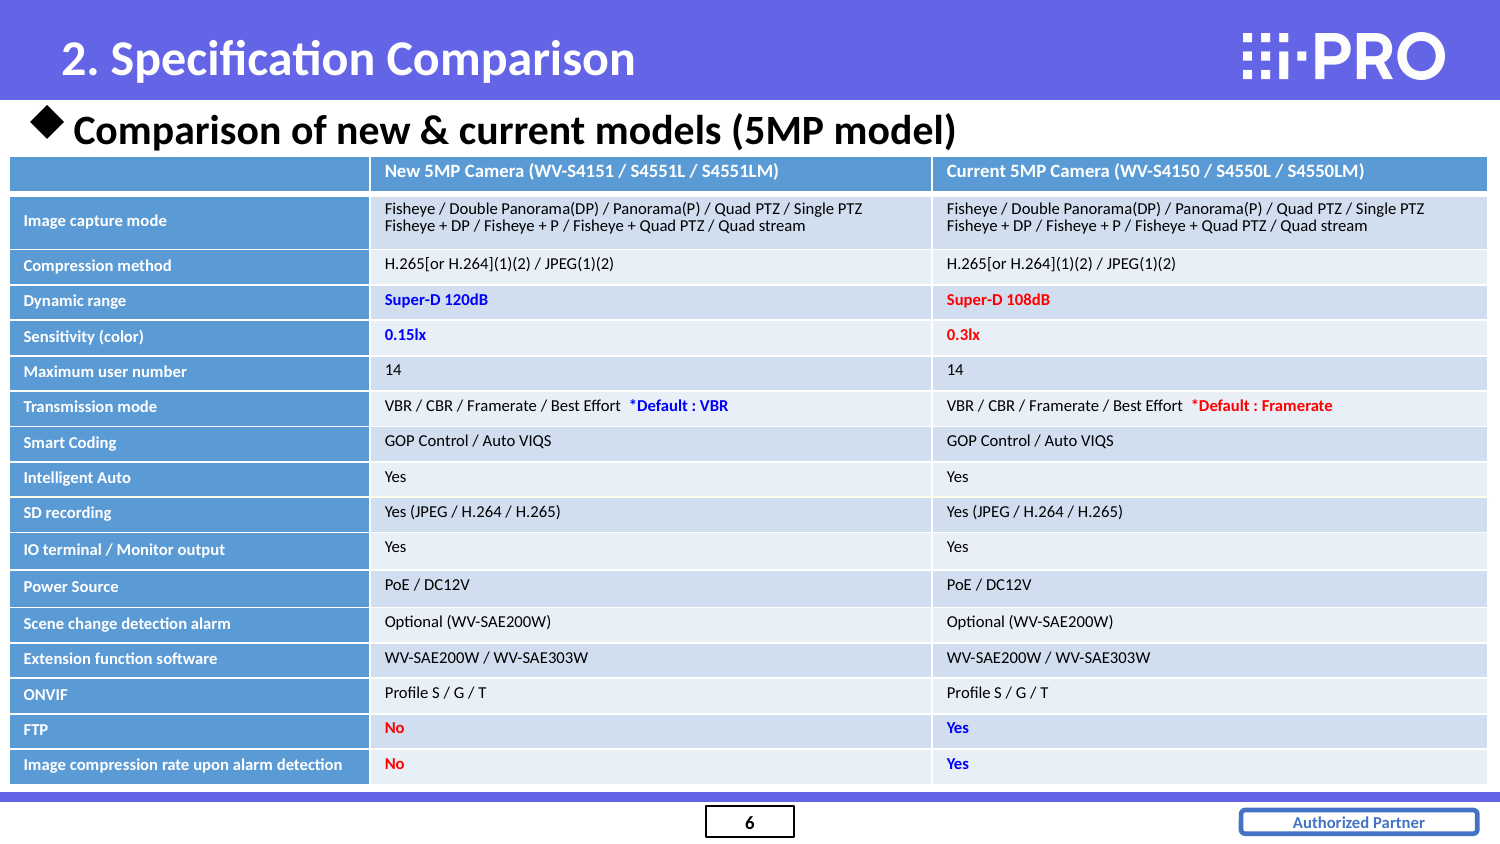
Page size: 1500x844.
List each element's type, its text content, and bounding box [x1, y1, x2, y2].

table_cell 0.15lx [371, 321, 931, 355]
table_cell Compression method [10, 250, 369, 284]
table_cell Scene change detection alarm [10, 608, 369, 642]
table_cell 14 [371, 357, 931, 390]
table_cell Extension function software [10, 644, 369, 677]
table_cell Optional (WV-SAE200W) [933, 608, 1487, 642]
table_cell VBR / CBR / Framerate / Best Effort *Default : VBR [371, 392, 931, 426]
table_cell Yes (JPEG / H.264 / H.265) [371, 498, 931, 532]
table_cell IO terminal / Monitor output [10, 533, 369, 569]
table_cell Image capture mode [10, 197, 369, 249]
table_cell Sensitivity (color) [10, 321, 369, 355]
table_cell Yes [933, 750, 1487, 784]
table_cell Image compression rate upon alarm detection [10, 750, 369, 784]
table_cell GOP Control / Auto VIQS [371, 427, 931, 461]
table_cell FTP [10, 715, 369, 748]
table_cell No [371, 750, 931, 784]
table_cell SD recording [10, 498, 369, 532]
table_cell Fisheye / Double Panorama(DP) / Panorama(P) / Quad PTZ / Single PTZ Fisheye + DP / Fisheye + P / Fisheye + Quad PTZ / Quad stream [933, 197, 1487, 249]
table_cell H.265[or H.264](1)(2) / JPEG(1)(2) [371, 250, 931, 284]
table_cell Yes (JPEG / H.264 / H.265) [933, 498, 1487, 532]
table_cell Yes [933, 533, 1487, 569]
text_box 2. Specification Comparison [46, 11, 1435, 99]
picture [1435, 32, 1445, 80]
table_cell 14 [933, 357, 1487, 390]
table_cell WV-SAE200W / WV-SAE303W [933, 644, 1487, 677]
table_header New 5MP Camera (WV-S4151 / S4551L / S4551LM) [371, 157, 931, 191]
table_cell PoE / DC12V [371, 571, 931, 607]
table_cell Profile S / G / T [933, 679, 1487, 713]
table_cell PoE / DC12V [933, 571, 1487, 607]
table_cell Transmission mode [10, 392, 369, 426]
table_cell WV-SAE200W / WV-SAE303W [371, 644, 931, 677]
text_box Comparison of new & current models (5MP model) [11, 95, 1176, 155]
table_cell Yes [371, 463, 931, 496]
table_cell Dynamic range [10, 286, 369, 319]
table_cell 0.3lx [933, 321, 1487, 355]
table_cell Maximum user number [10, 357, 369, 390]
table_cell Fisheye / Double Panorama(DP) / Panorama(P) / Quad PTZ / Single PTZ Fisheye + DP / Fisheye + P / Fisheye + Quad PTZ / Quad stream [371, 197, 931, 249]
table_cell Intelligent Auto [10, 463, 369, 496]
table_cell Yes [371, 533, 931, 569]
table_cell No [371, 715, 931, 748]
table_cell Super-D 120dB [371, 286, 931, 319]
table_cell Profile S / G / T [371, 679, 931, 713]
table_cell ONVIF [10, 679, 369, 713]
table_cell VBR / CBR / Framerate / Best Effort *Default : Framerate [933, 392, 1487, 426]
table_cell H.265[or H.264](1)(2) / JPEG(1)(2) [933, 250, 1487, 284]
table_cell Yes [933, 463, 1487, 496]
table_header Current 5MP Camera (WV-S4150 / S4550L / S4550LM) [933, 157, 1487, 191]
table_cell Optional (WV-SAE200W) [371, 608, 931, 642]
table_header [10, 157, 369, 191]
table_cell Super-D 108dB [933, 286, 1487, 319]
table_cell GOP Control / Auto VIQS [933, 427, 1487, 461]
table_cell Power Source [10, 571, 369, 607]
table_cell Yes [933, 715, 1487, 748]
table_cell Smart Coding [10, 427, 369, 461]
